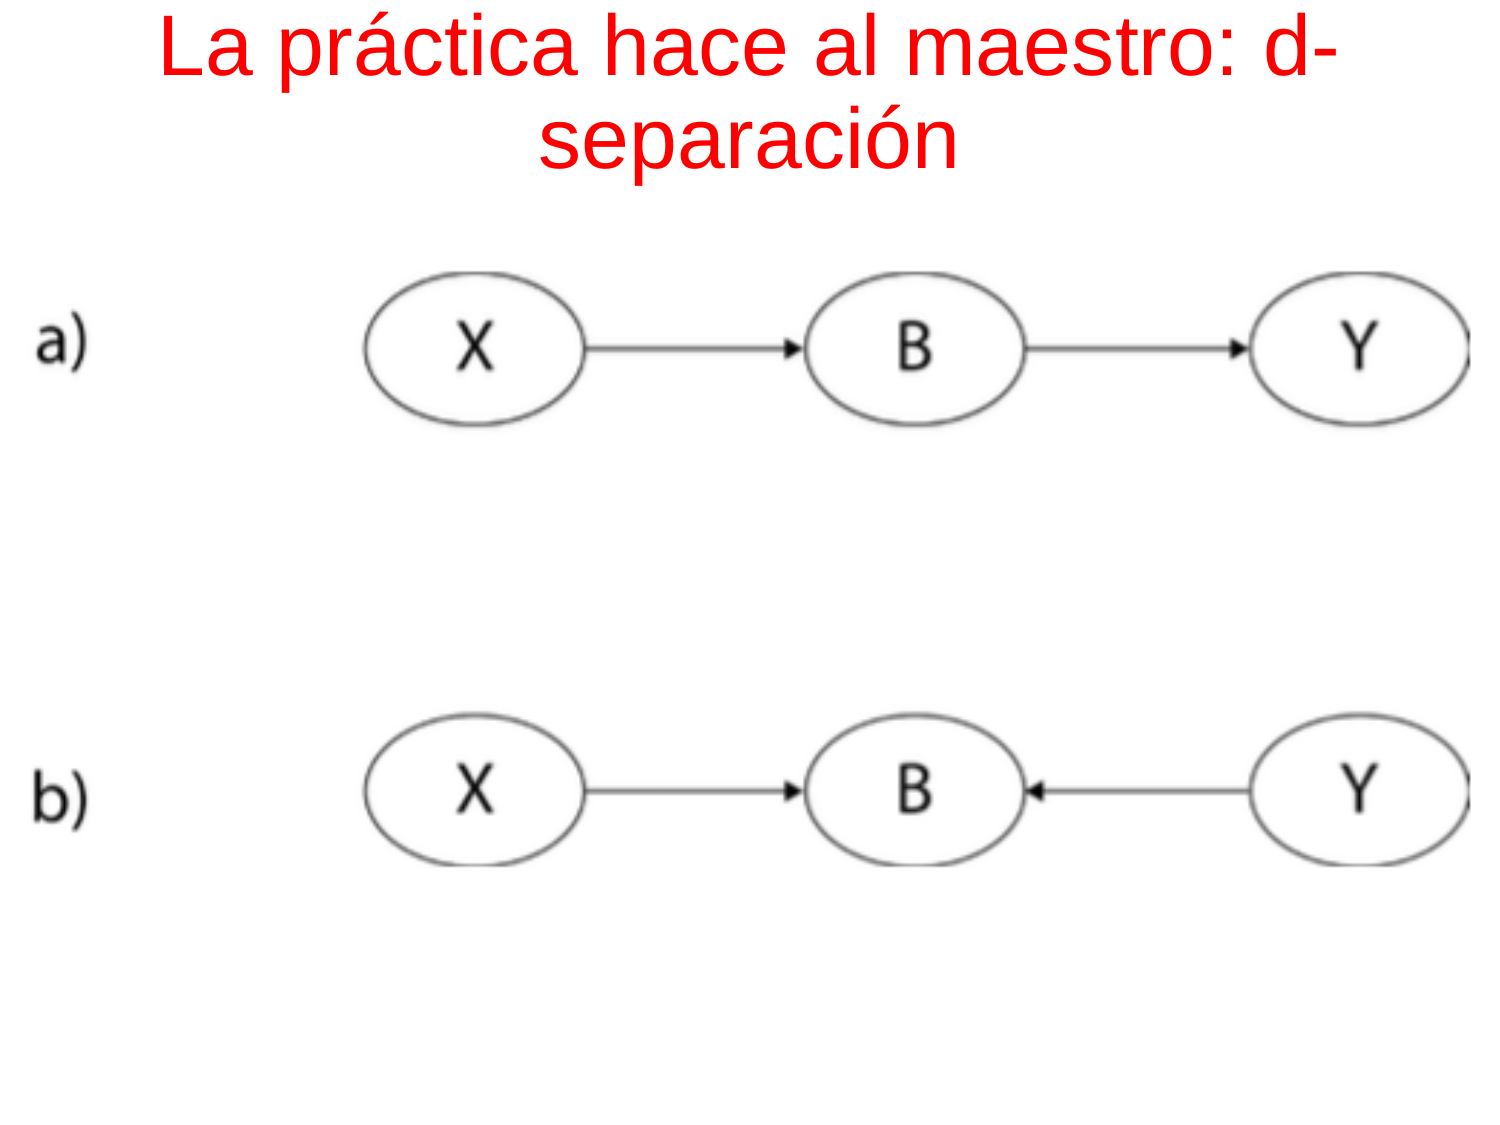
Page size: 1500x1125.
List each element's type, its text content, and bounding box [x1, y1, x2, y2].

title La práctica hace al maestro: d-separación [0, 0, 1500, 188]
picture [20, 264, 1492, 902]
